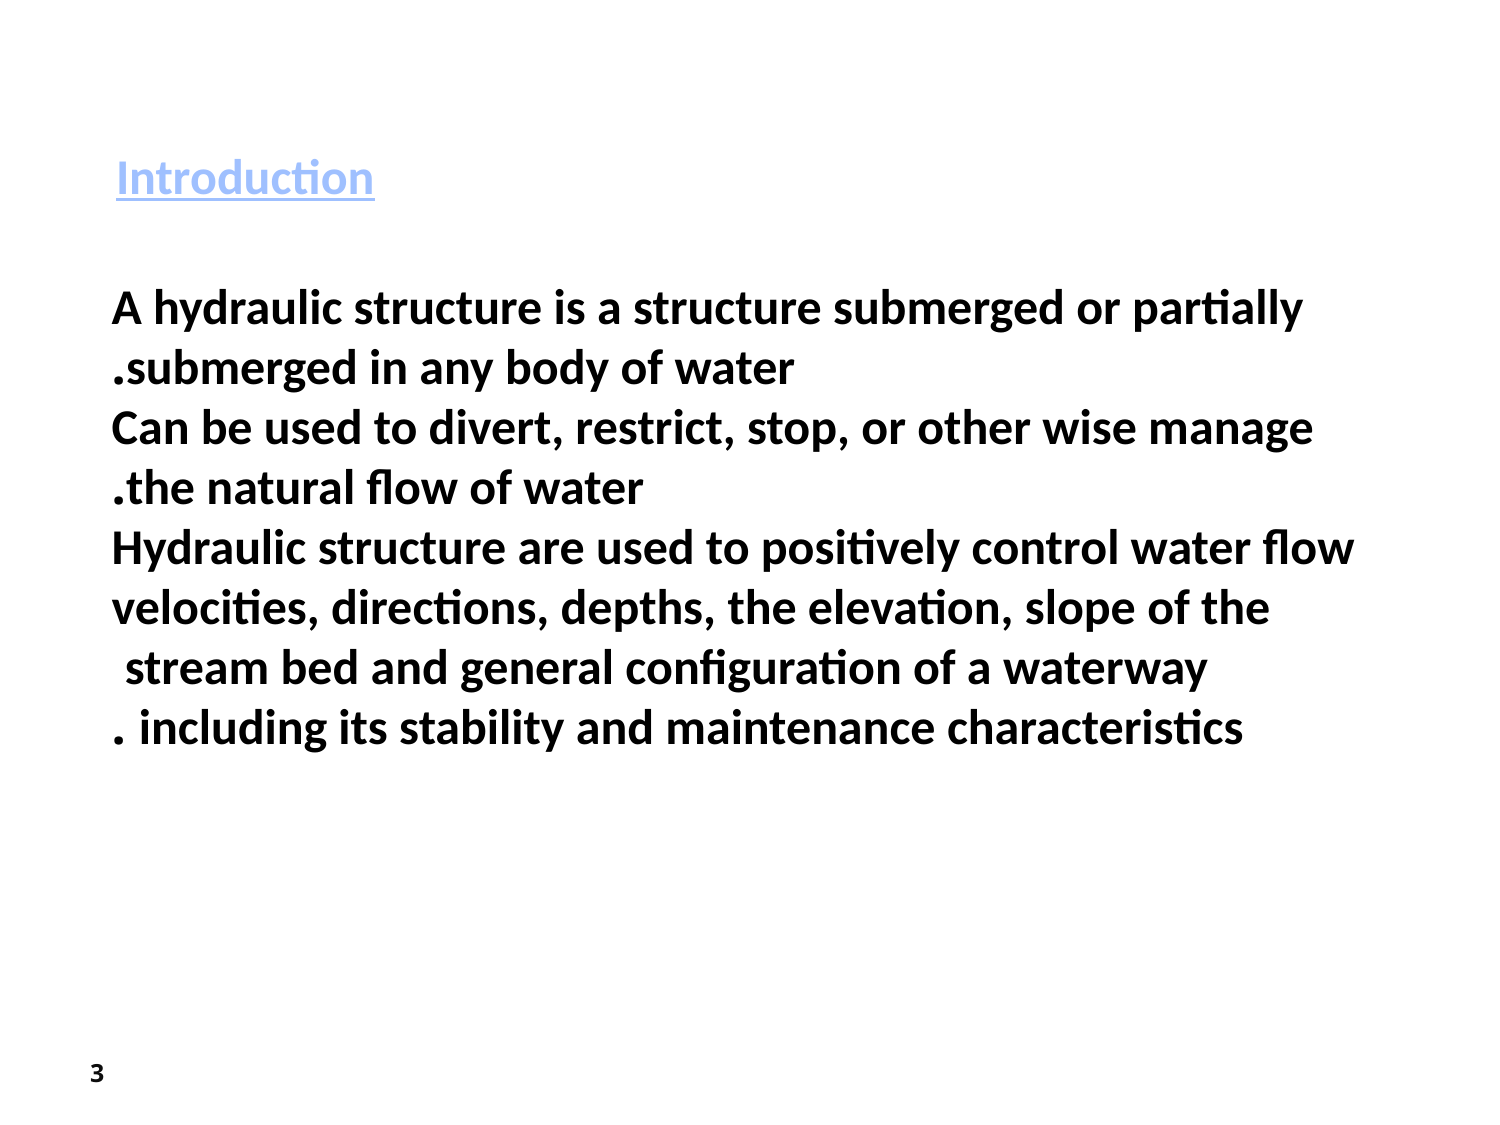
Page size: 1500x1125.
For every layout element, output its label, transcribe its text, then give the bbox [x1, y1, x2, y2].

text_box Introduction [100, 137, 409, 213]
slide_number 3 [75, 1042, 425, 1103]
text_box A hydraulic structure is a structure submerged or partially submerged in any body of water. Can be used to divert, restrict, stop, or other wise manage the natural flow of water. Hydraulic structure are used to positively control water flow velocities, directions, depths, the elevation, slope of the stream bed and general configuration of a waterway including its stability and maintenance characteristics . [96, 267, 1376, 762]
